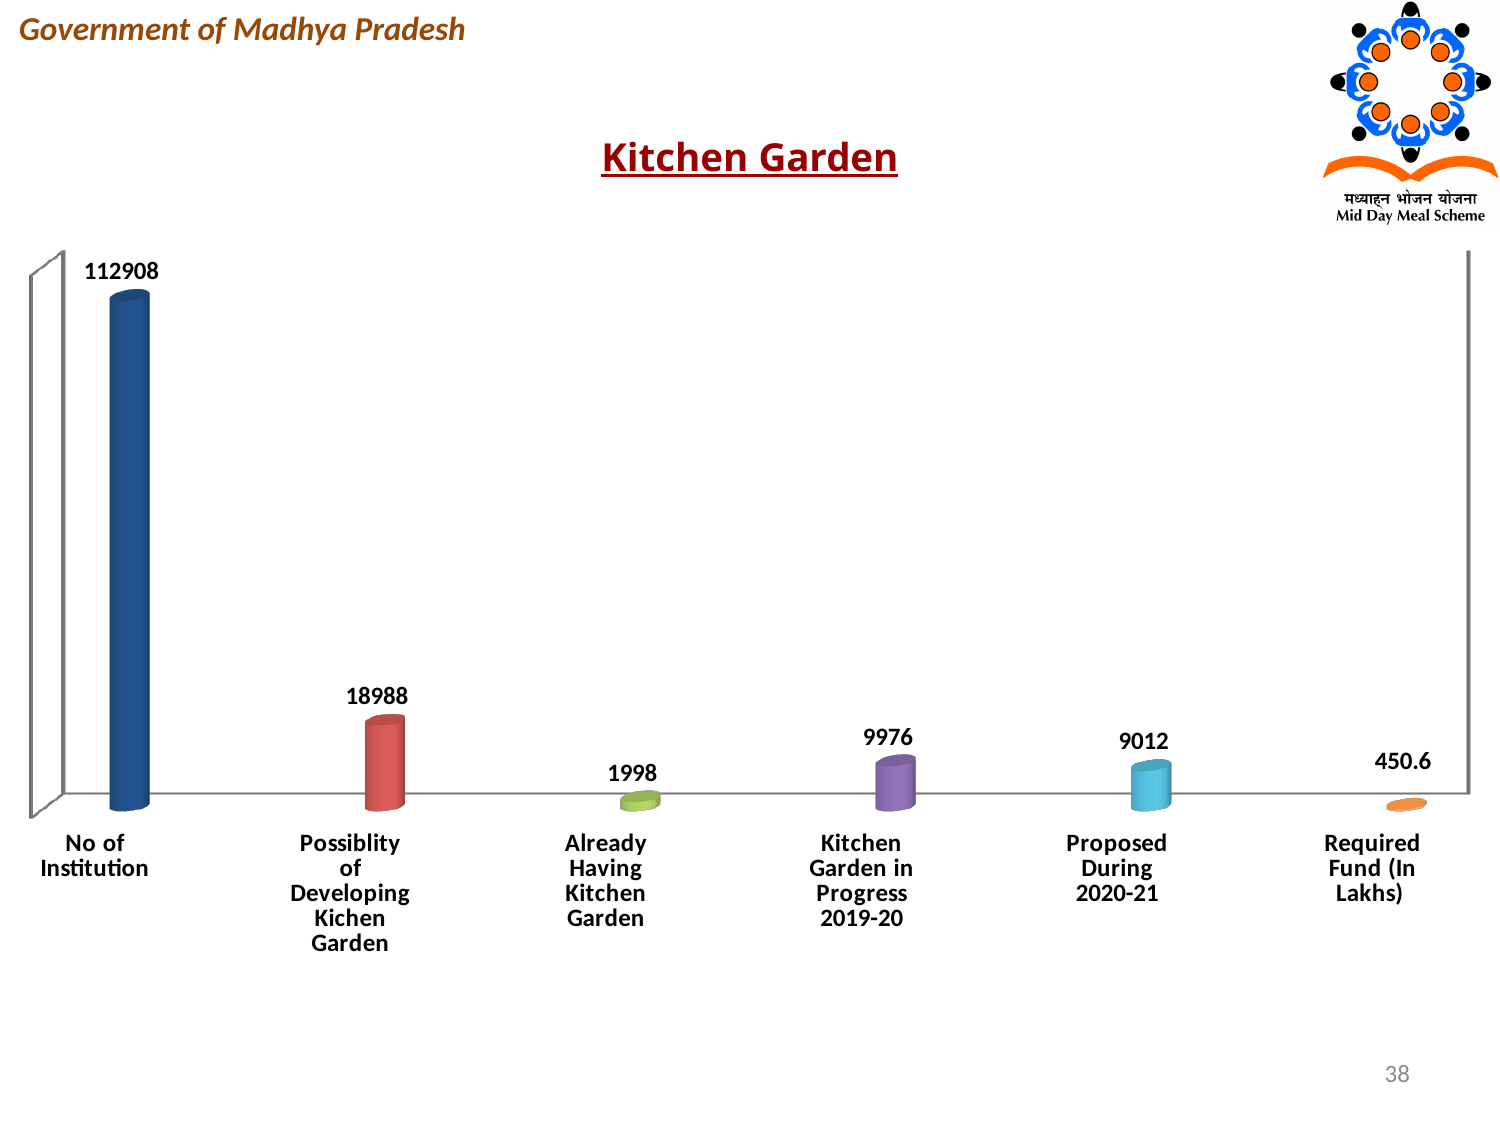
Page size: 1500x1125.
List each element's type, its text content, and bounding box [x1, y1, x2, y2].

chart [0, 224, 1500, 1026]
text_box Government of Madhya Pradesh [3, 0, 482, 55]
title Kitchen Garden [75, 125, 1316, 223]
slide_number 38 [1074, 1042, 1425, 1103]
picture [1321, 0, 1500, 224]
